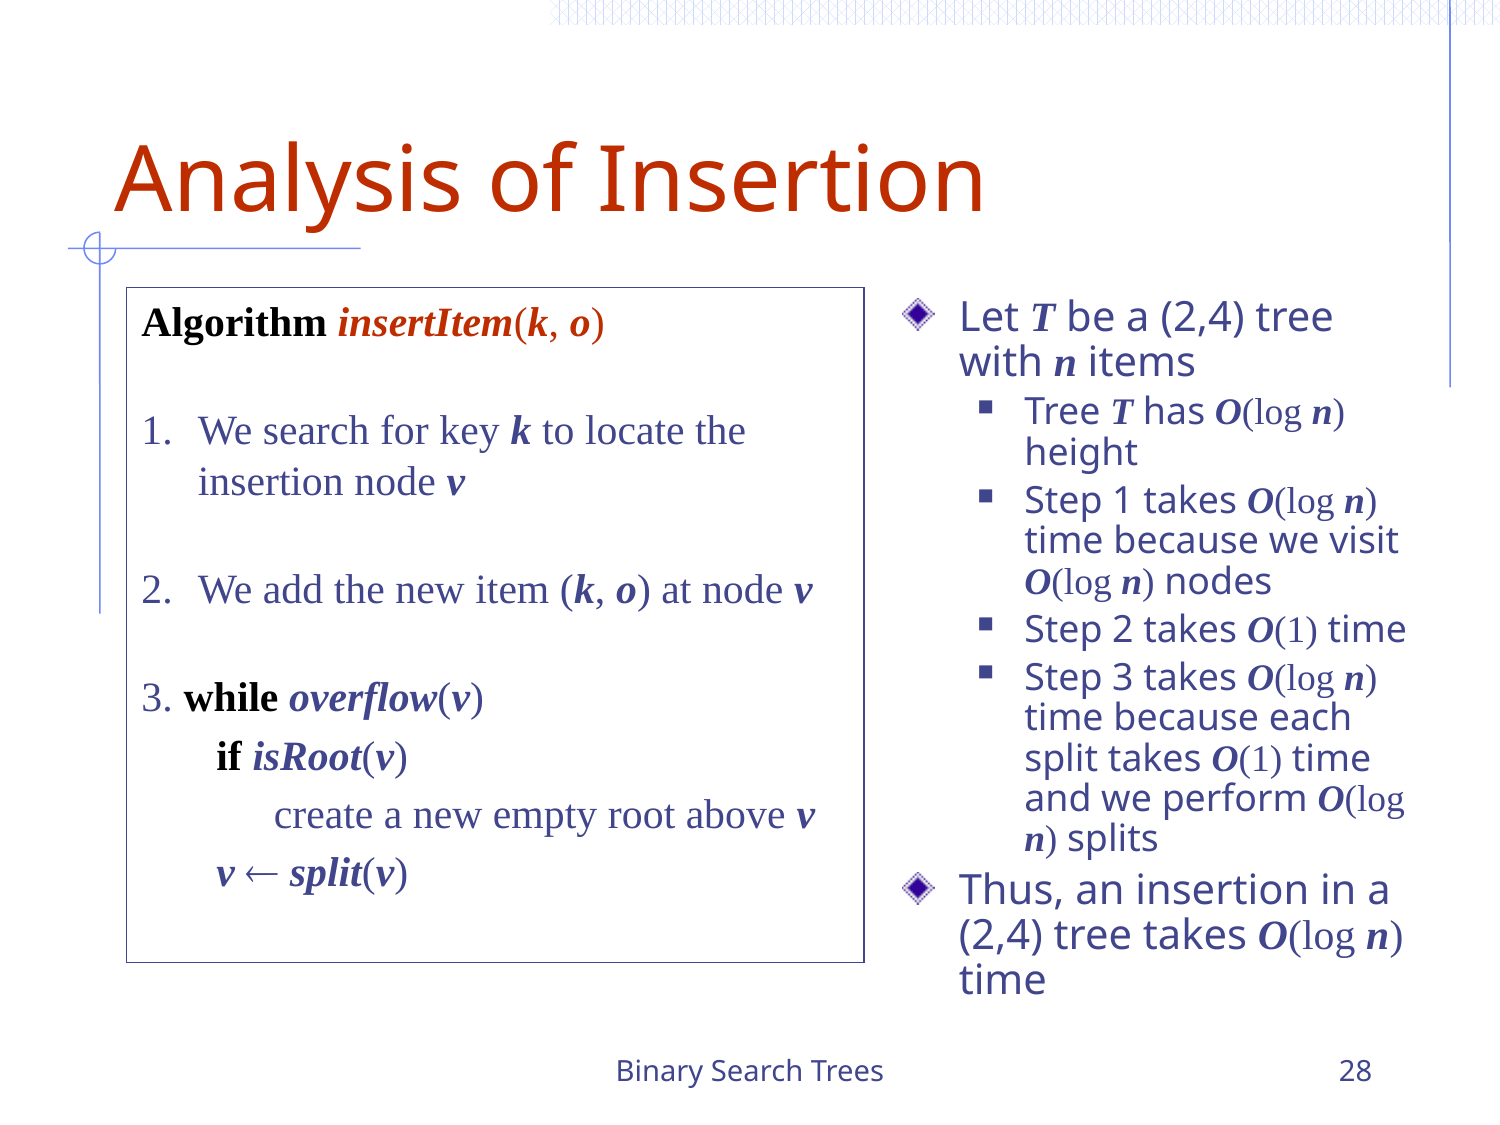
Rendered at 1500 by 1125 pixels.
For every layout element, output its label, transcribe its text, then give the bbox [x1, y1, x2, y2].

list Let T be a (2,4) tree with n items Tree T has O(log n) height Step 1 takes O(log n) time because we visit O(log n) nodes Step 2 takes O(1) time Step 3 takes O(log n) time because each split takes O(1) time and we perform O(log n) splits Thus, an insertion in a (2,4) tree takes O(log n) time [887, 287, 1438, 988]
footer Binary Search Trees [512, 1024, 988, 1101]
title Analysis of Insertion [99, 49, 1376, 238]
picture [902, 872, 935, 905]
picture [902, 298, 935, 331]
slide_number 28 [1074, 1024, 1388, 1101]
list Algorithm insertItem(k, o) 1. We search for key k to locate the insertion node v 2. We add the new item (k, o) at node v 3. while overflow(v) if isRoot(v) create a new empty root above v v  split(v) [126, 287, 865, 963]
